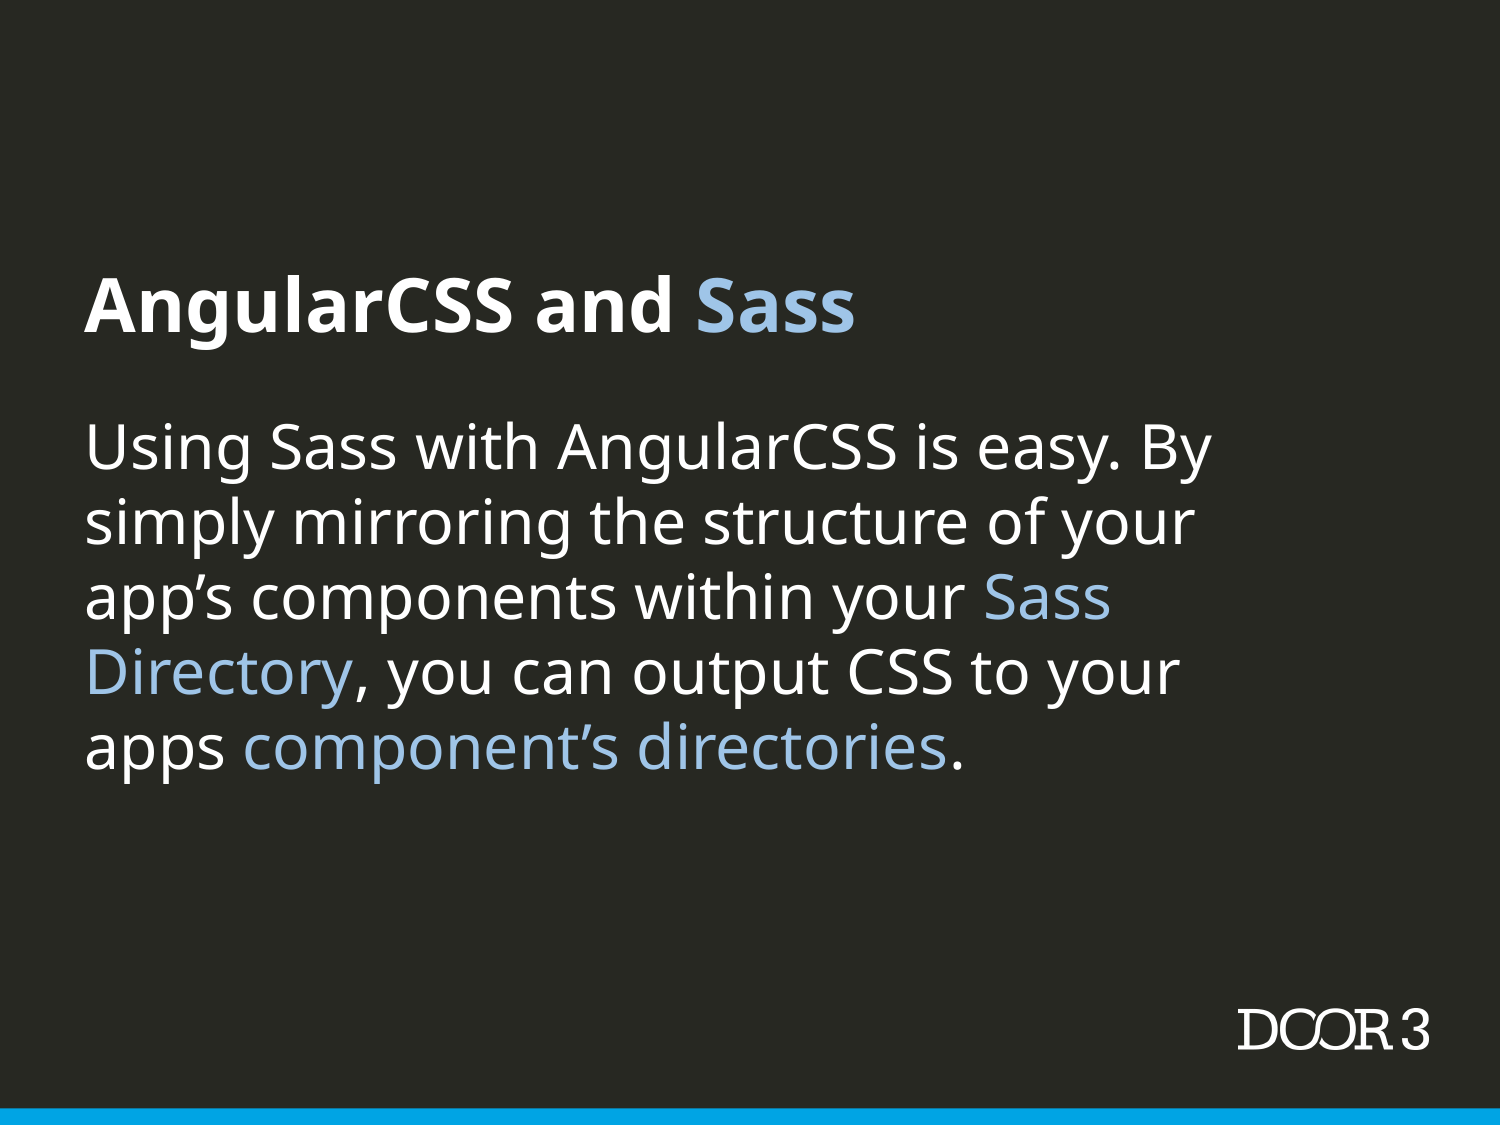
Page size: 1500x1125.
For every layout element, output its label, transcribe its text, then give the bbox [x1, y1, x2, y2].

text_box AngularCSS and Sass [69, 218, 1431, 363]
text_box Using Sass with AngularCSS is easy. By simply mirroring the structure of your app’s components within your Sass Directory, you can output CSS to your apps component’s directories. [69, 391, 1310, 1040]
picture [1238, 1008, 1429, 1050]
